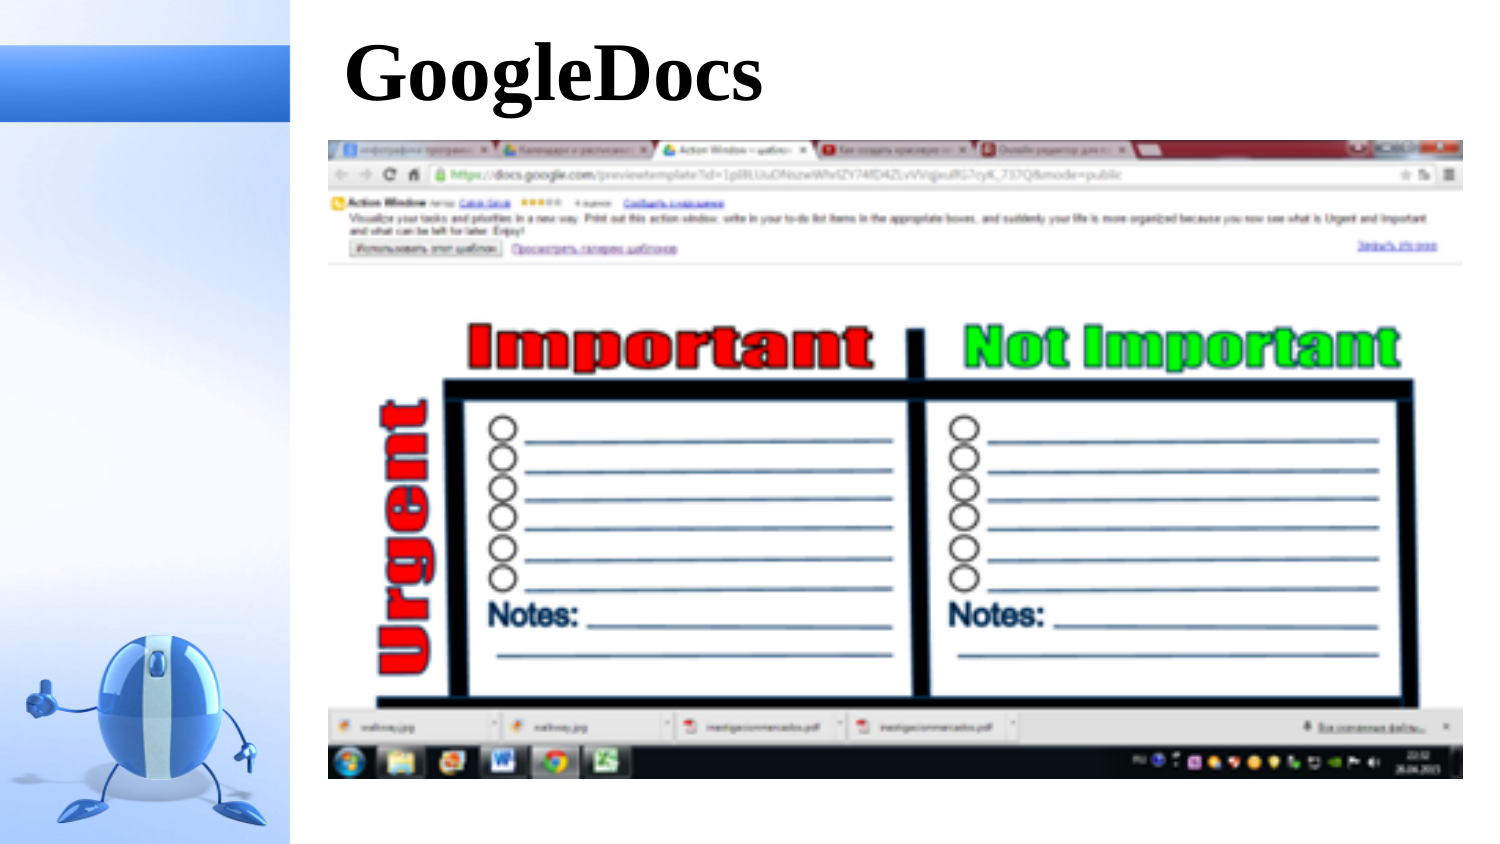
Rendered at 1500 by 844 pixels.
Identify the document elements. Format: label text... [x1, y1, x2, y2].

picture [0, 0, 1500, 844]
title GoogleDocs [328, 23, 1466, 112]
